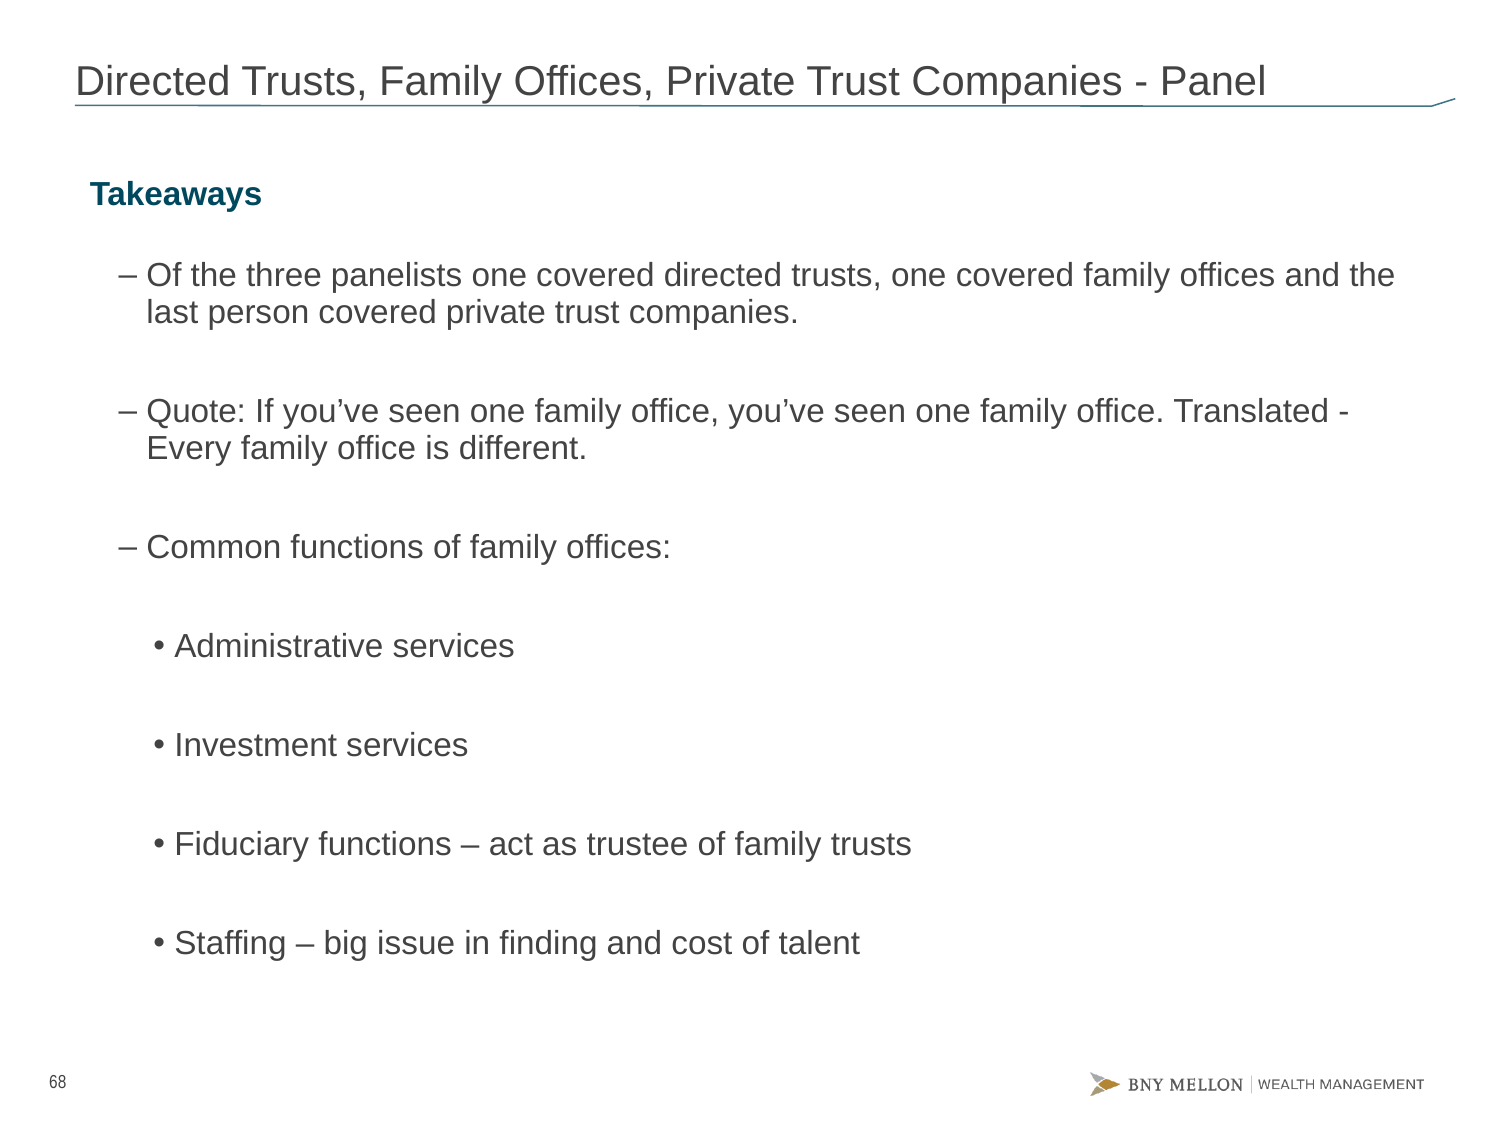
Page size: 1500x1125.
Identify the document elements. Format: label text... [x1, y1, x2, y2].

list Takeaways Of the three panelists one covered directed trusts, one covered family offices and the last person covered private trust companies. Quote: If you’ve seen one family office, you’ve seen one family office. Translated - Every family office is different. Common functions of family offices: Administrative services Investment services Fiduciary functions – act as trustee of family trusts Staffing – big issue in finding and cost of talent [75, 168, 1423, 1059]
title Directed Trusts, Family Offices, Private Trust Companies - Panel [75, 0, 1425, 105]
picture [1090, 1072, 1424, 1096]
